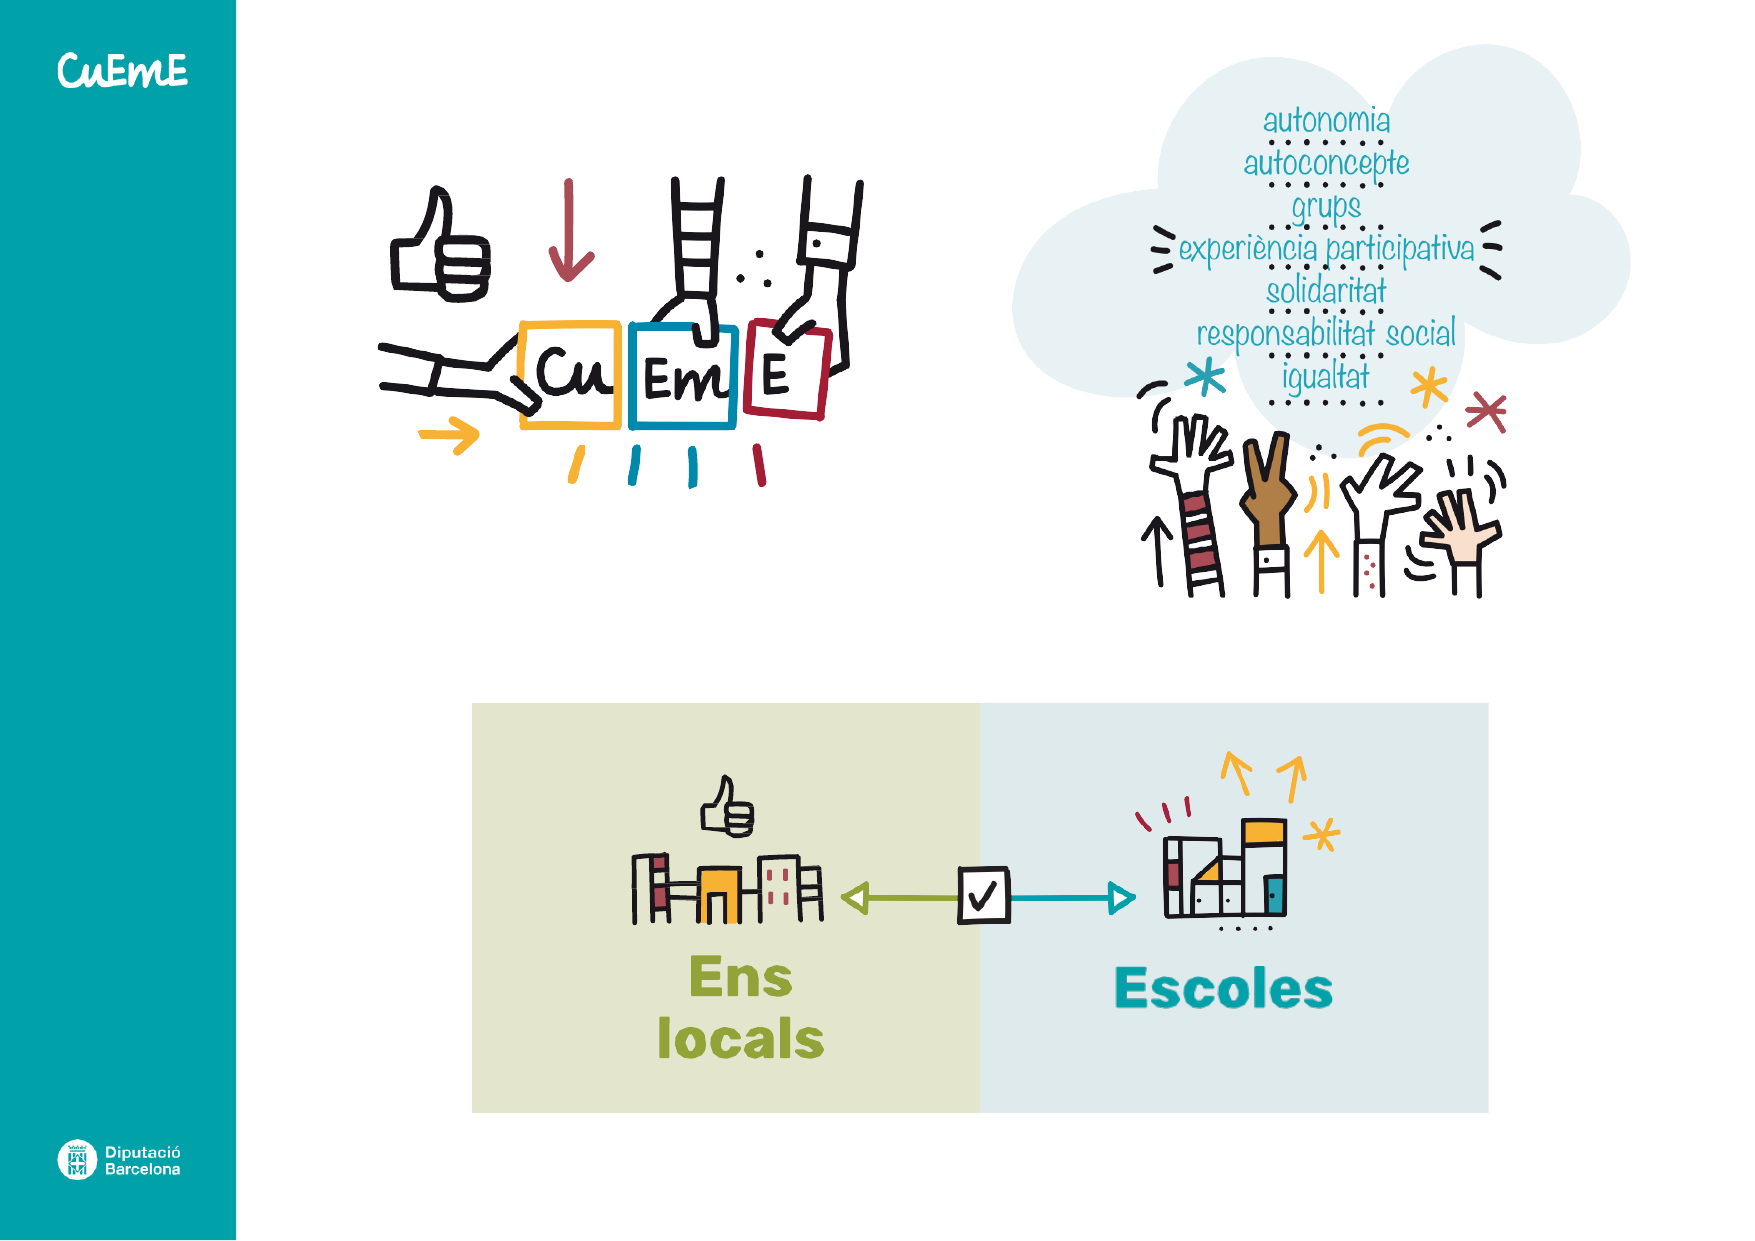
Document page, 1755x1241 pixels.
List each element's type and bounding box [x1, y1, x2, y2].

text_box [1012, 44, 1631, 599]
text_box [471, 702, 1489, 1241]
picture [168, 54, 188, 86]
picture [57, 1139, 180, 1180]
text_box [377, 174, 865, 491]
picture [57, 52, 127, 88]
